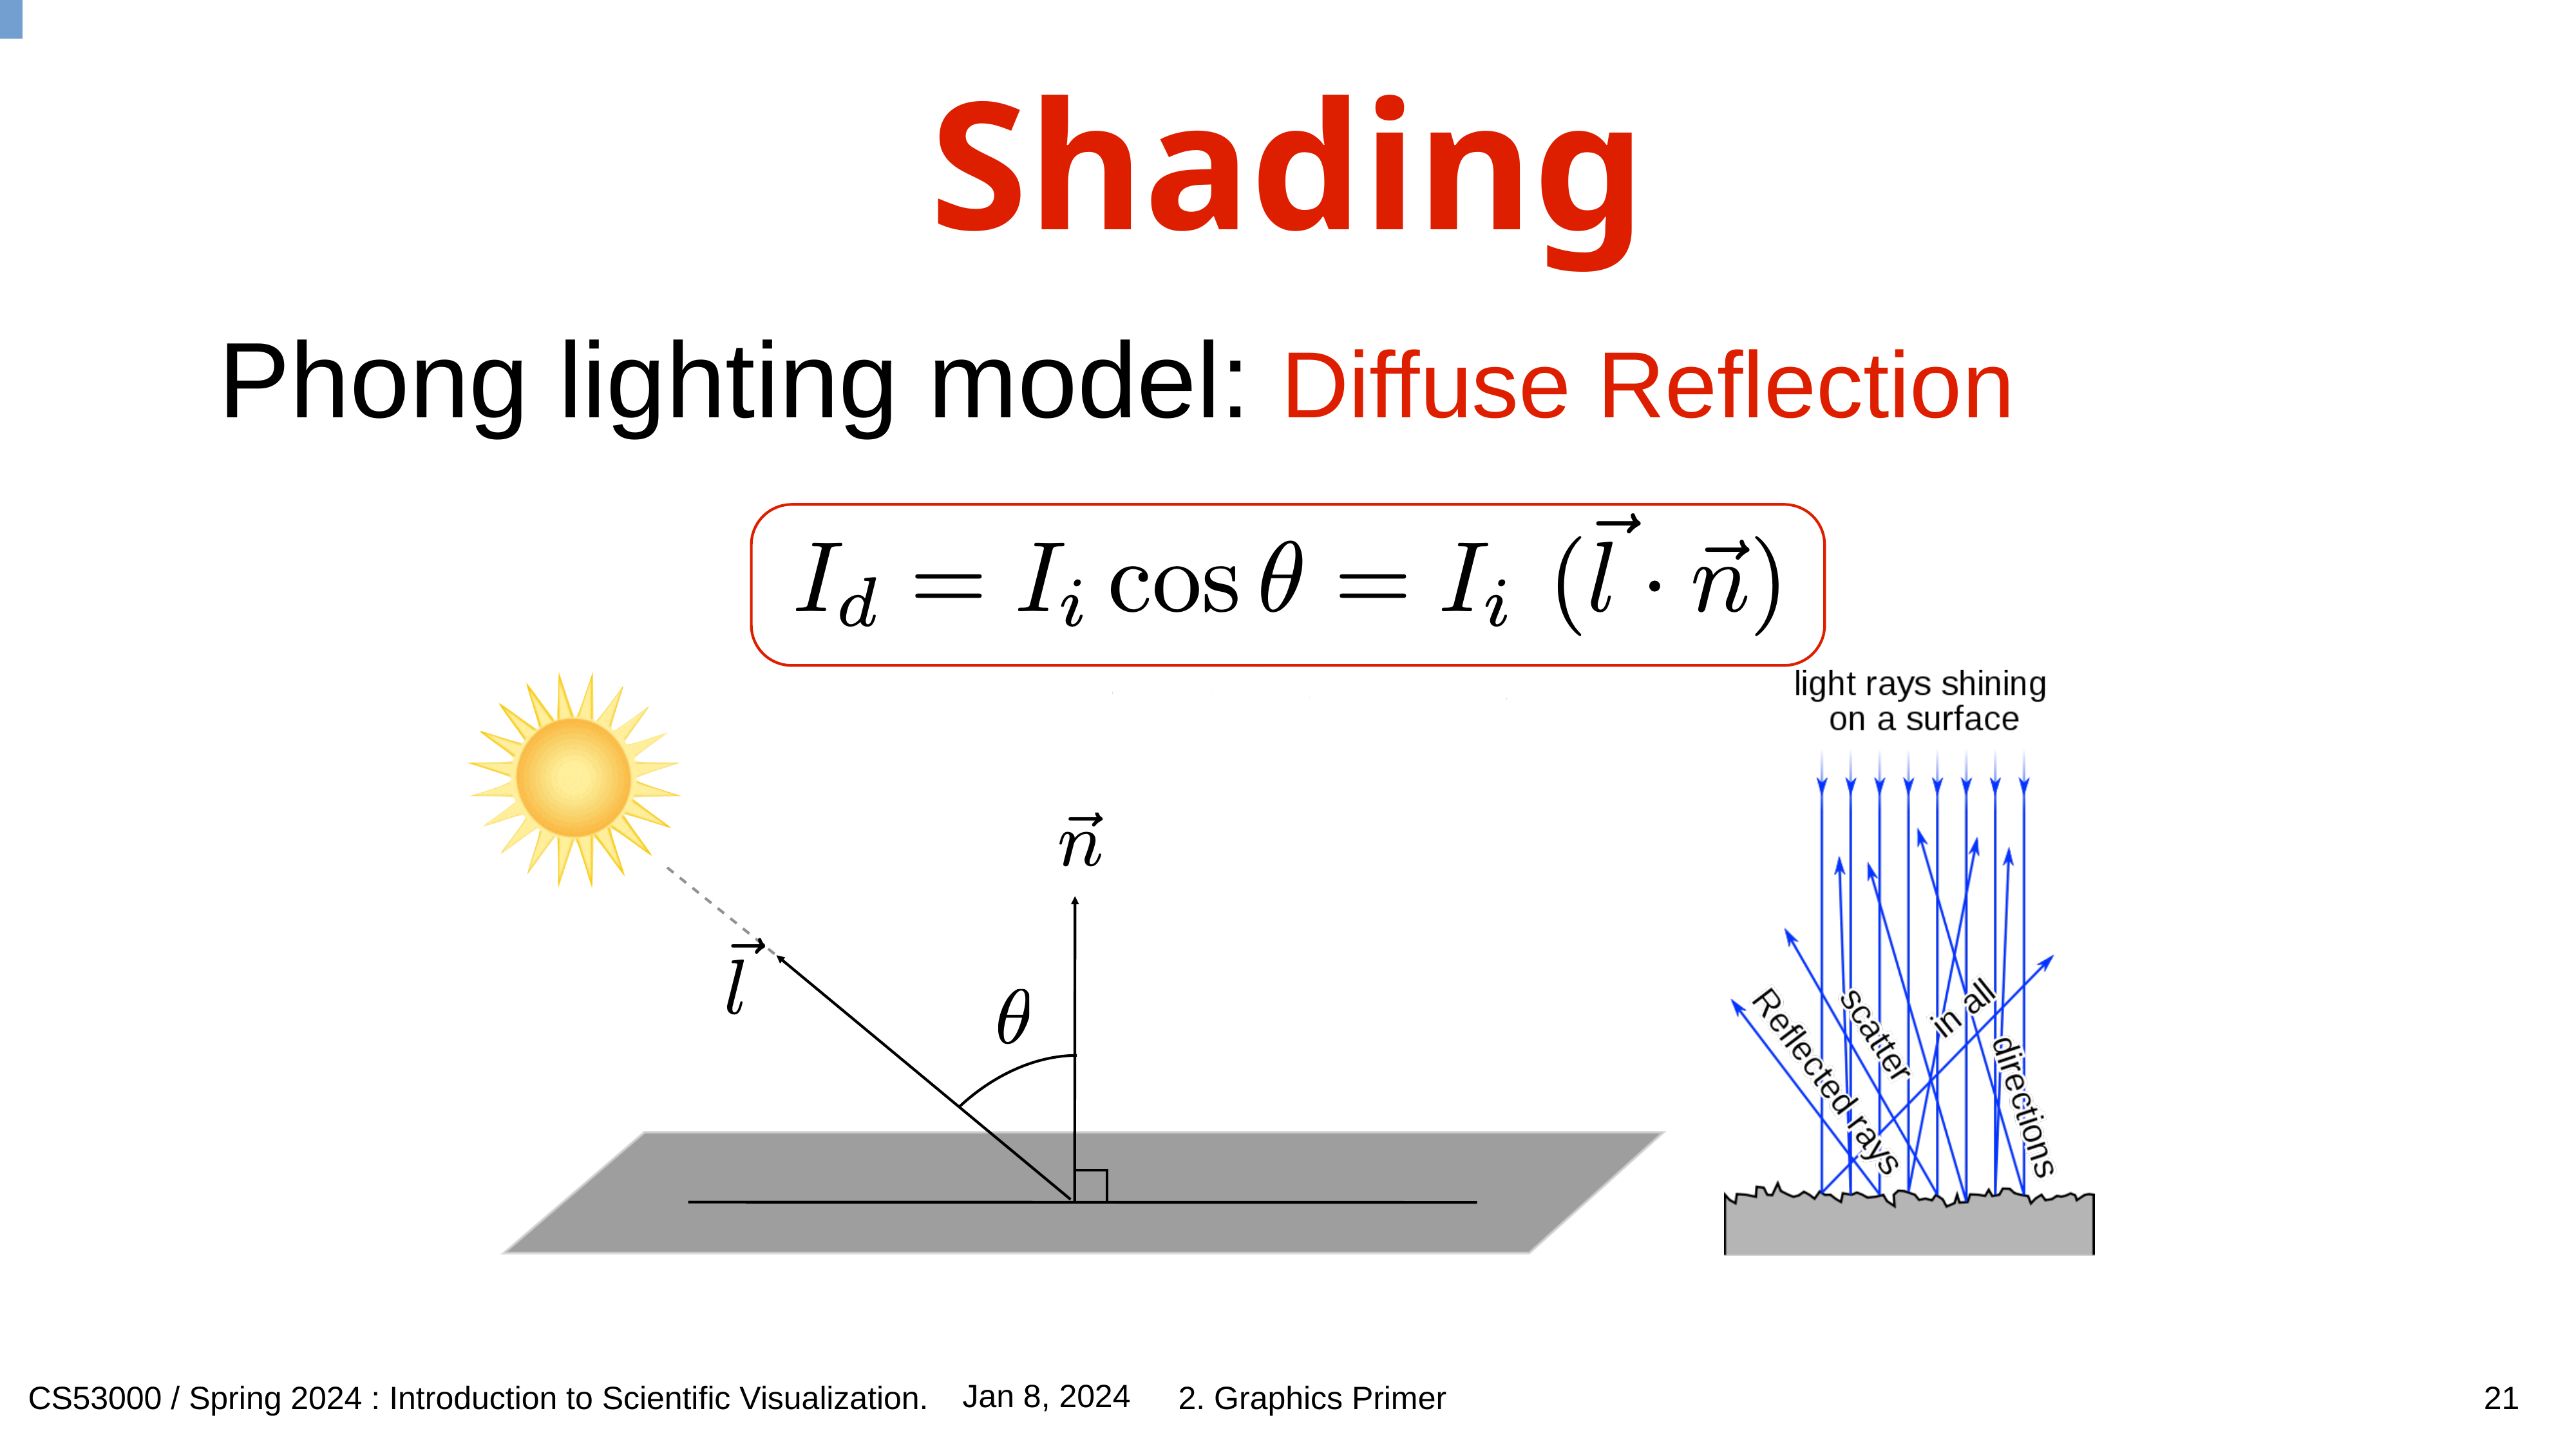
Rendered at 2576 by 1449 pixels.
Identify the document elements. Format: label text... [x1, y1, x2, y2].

slide_number 21 [2477, 1370, 2526, 1422]
picture [726, 936, 765, 1018]
text_box [776, 955, 959, 1107]
picture [466, 671, 682, 888]
picture [998, 987, 1031, 1047]
list Phong lighting model: Diffuse Reflection [185, 304, 2391, 1320]
text_box [751, 505, 907, 666]
text_box [1071, 896, 1079, 1055]
text_box [1074, 1170, 1107, 1202]
title Shading [415, 37, 2160, 280]
picture [790, 507, 2095, 1257]
picture [1059, 810, 1103, 870]
text_box [1792, 505, 1825, 608]
text_box [958, 1055, 1077, 1108]
